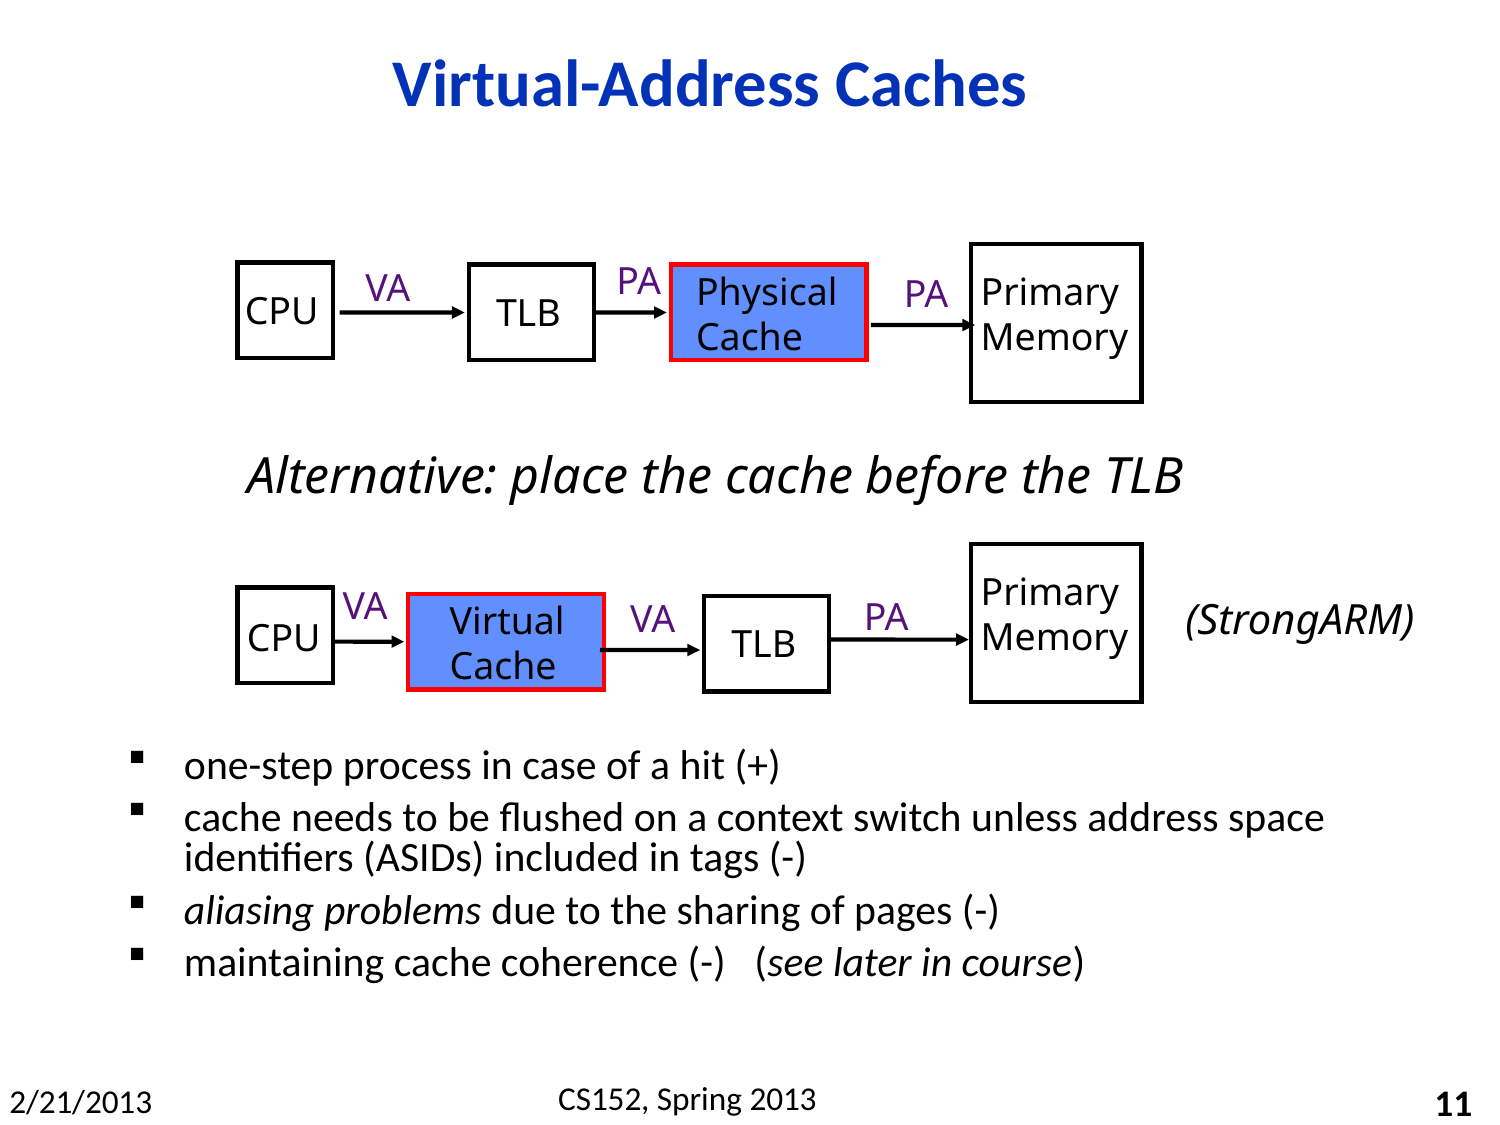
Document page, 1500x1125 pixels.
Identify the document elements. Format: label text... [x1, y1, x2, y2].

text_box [155, 435, 1451, 703]
title Virtual-Address Caches [112, 24, 1310, 147]
list one-step process in case of a hit (+) cache needs to be flushed on a context switch unless address space identifiers (ASIDs) included in tags (-) aliasing problems due to the sharing of pages (-) maintaining cache coherence (-) (see later in course) [112, 739, 1401, 1003]
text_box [228, 243, 1146, 403]
slide_number 11 [1174, 1076, 1488, 1125]
